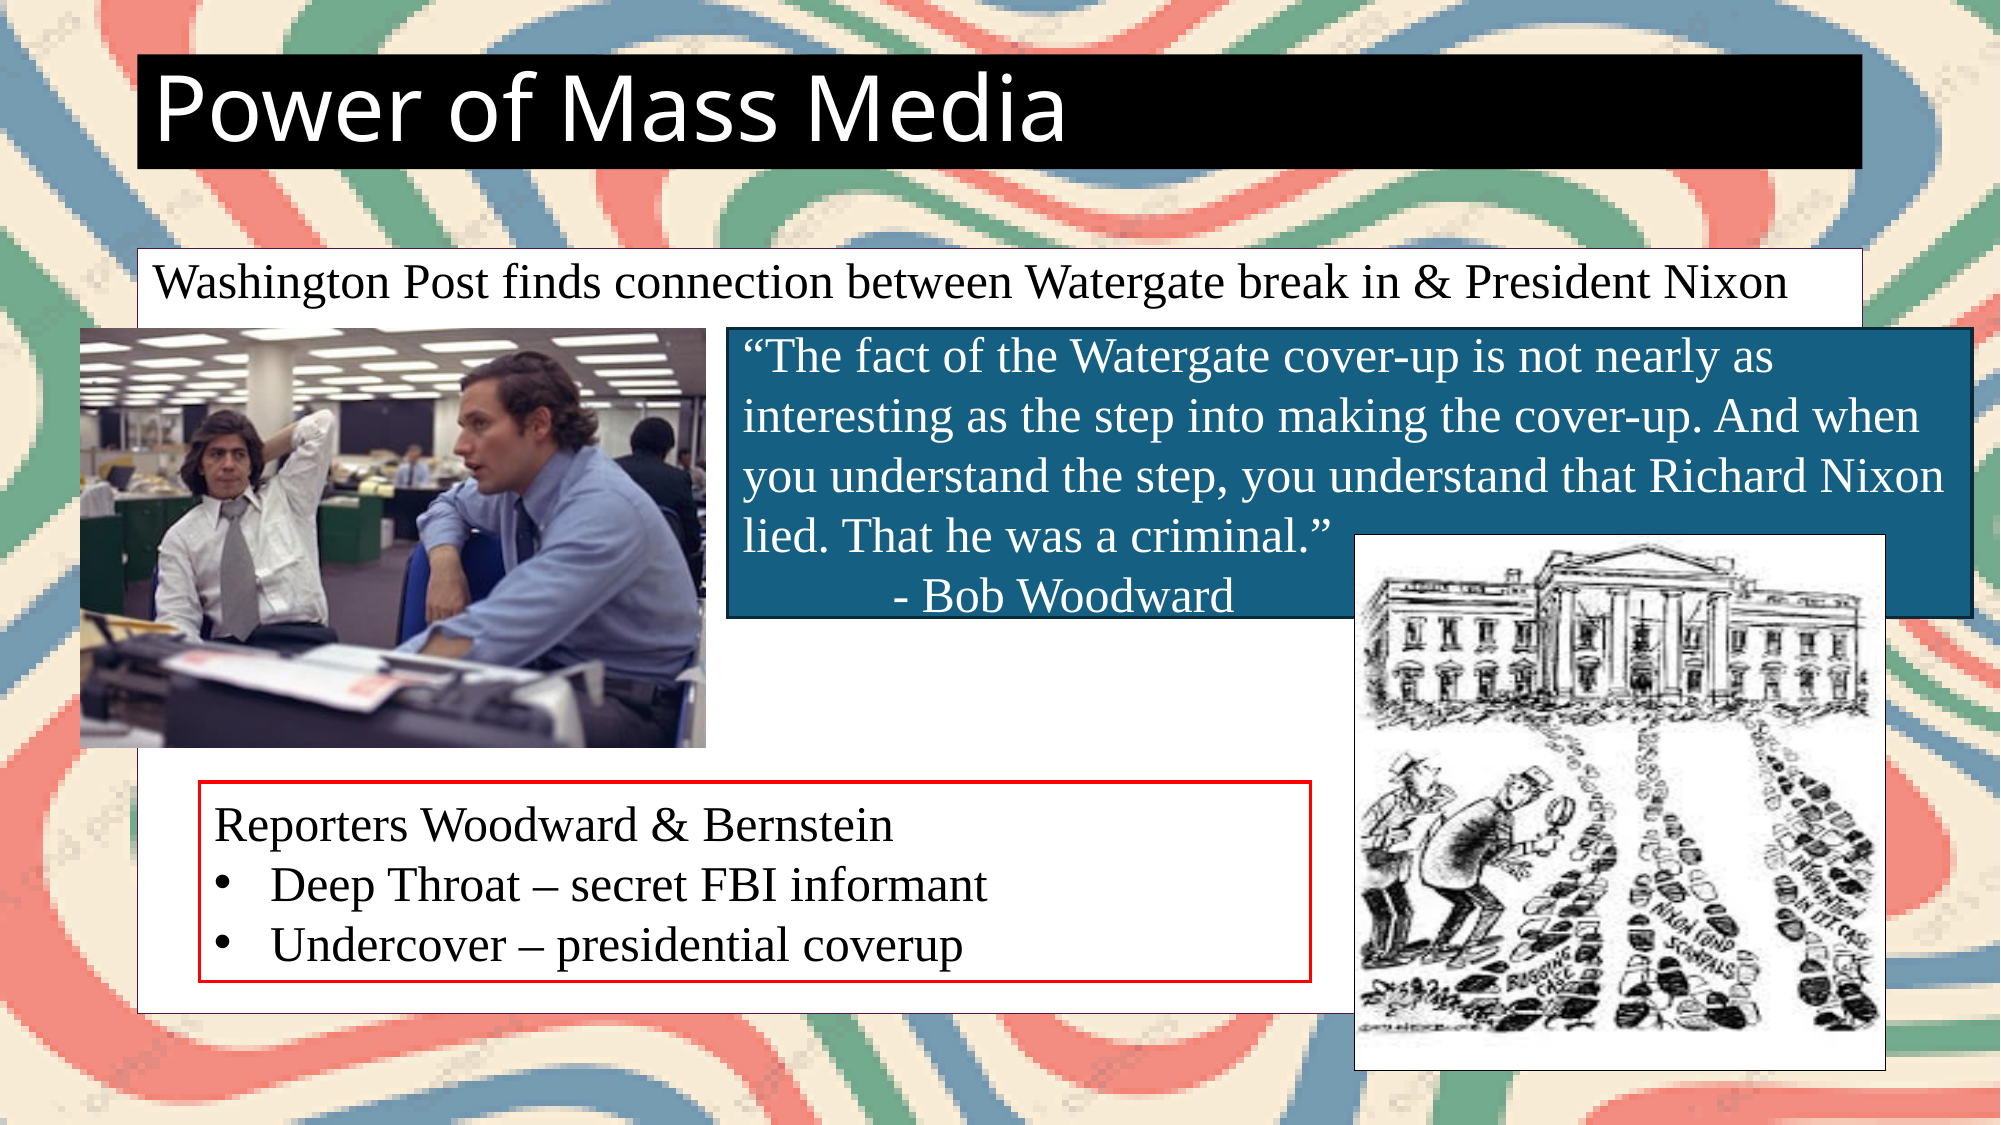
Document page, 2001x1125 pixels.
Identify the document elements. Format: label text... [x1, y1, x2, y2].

picture [1354, 534, 1886, 1072]
text_box “The fact of the Watergate cover-up is not nearly as interesting as the step into making the cover-up. And when you understand the step, you understand that Richard Nixon lied. That he was a criminal.” - Bob Woodward [726, 327, 1974, 619]
picture [79, 327, 706, 748]
text_box Reporters Woodward & Bernstein Deep Throat – secret FBI informant Undercover – presidential coverup [198, 780, 1312, 983]
title Power of Mass Media [137, 54, 1863, 170]
list Washington Post finds connection between Watergate break in & President Nixon [137, 248, 1863, 1014]
